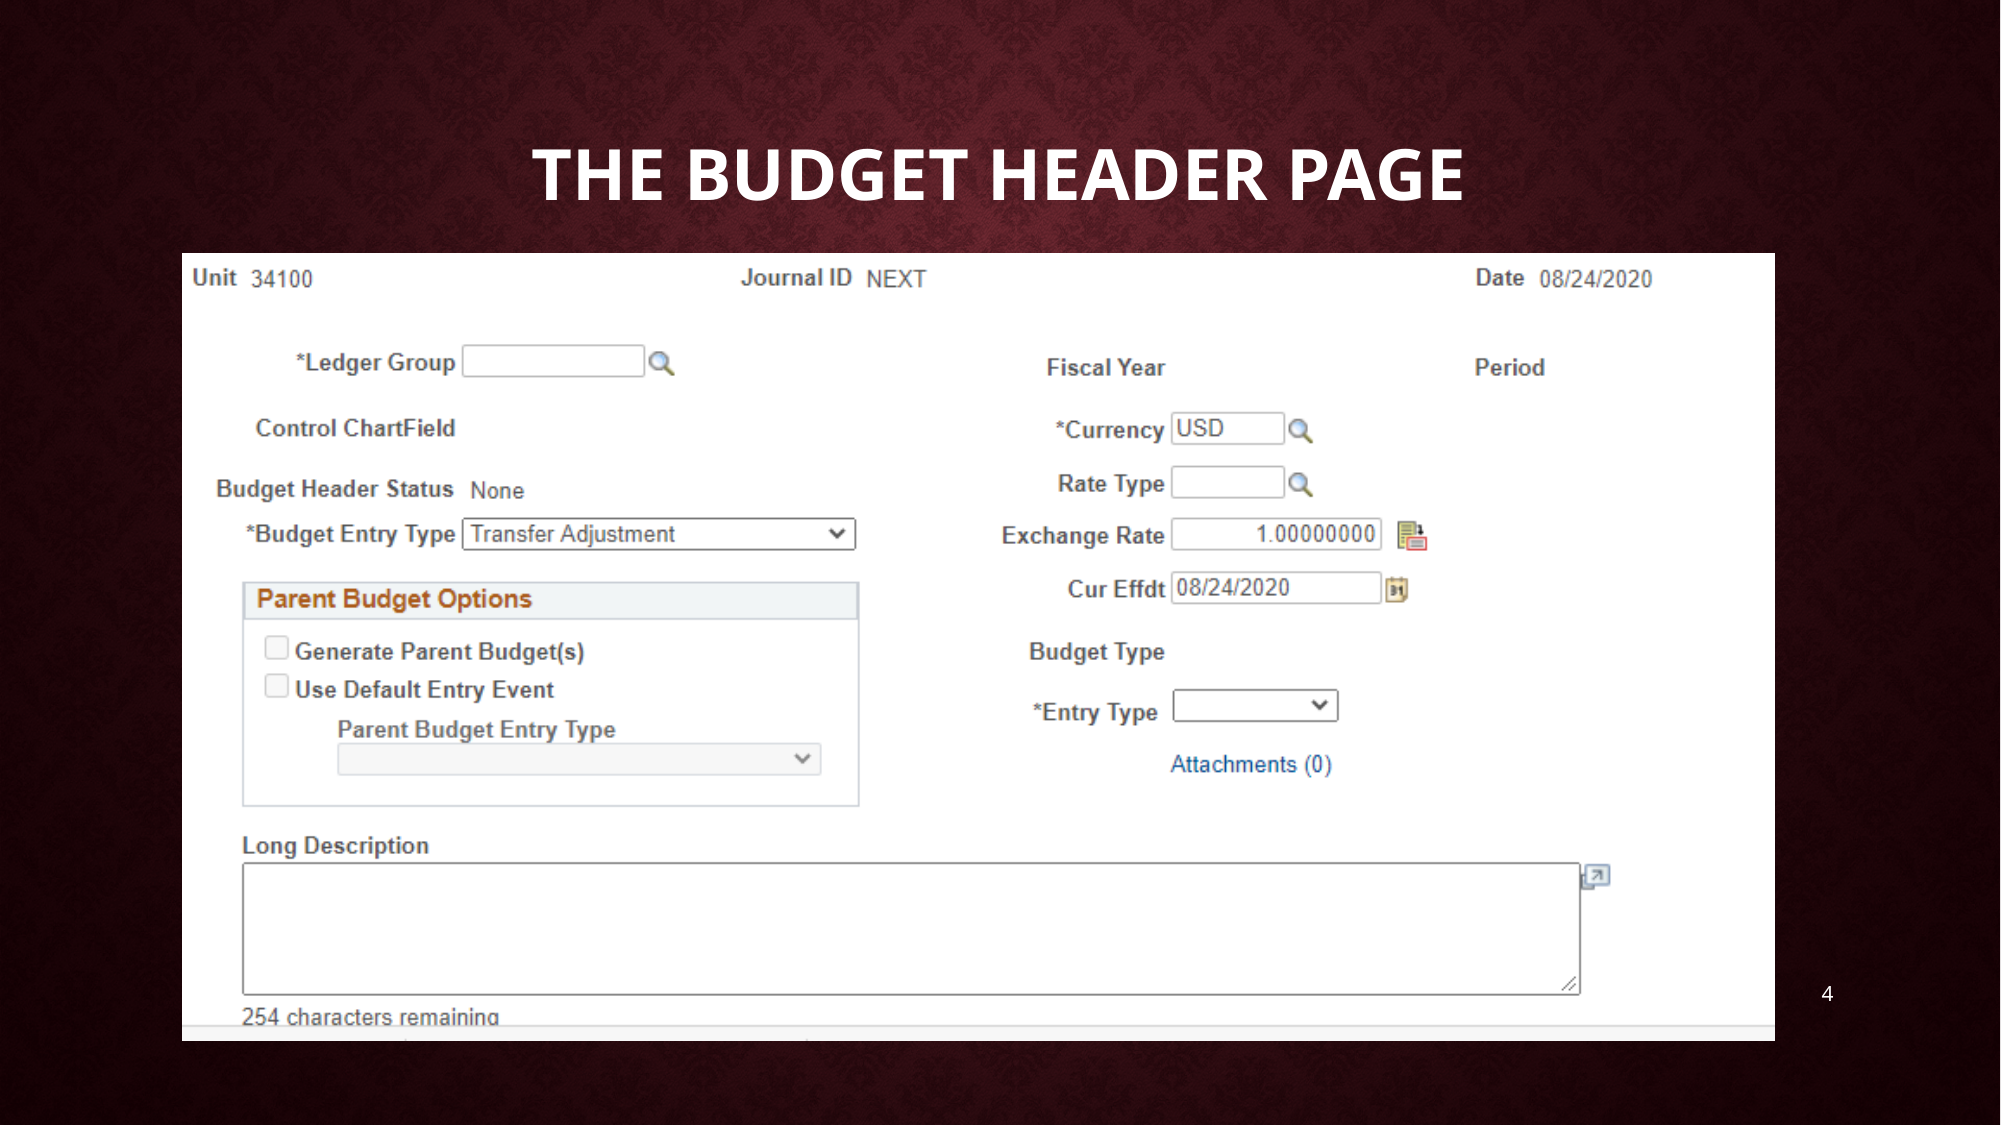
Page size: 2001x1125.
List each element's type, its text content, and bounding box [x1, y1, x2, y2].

slide_number 4 [1781, 965, 1849, 1025]
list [182, 253, 1776, 1041]
title The budget header page [149, 99, 1849, 254]
